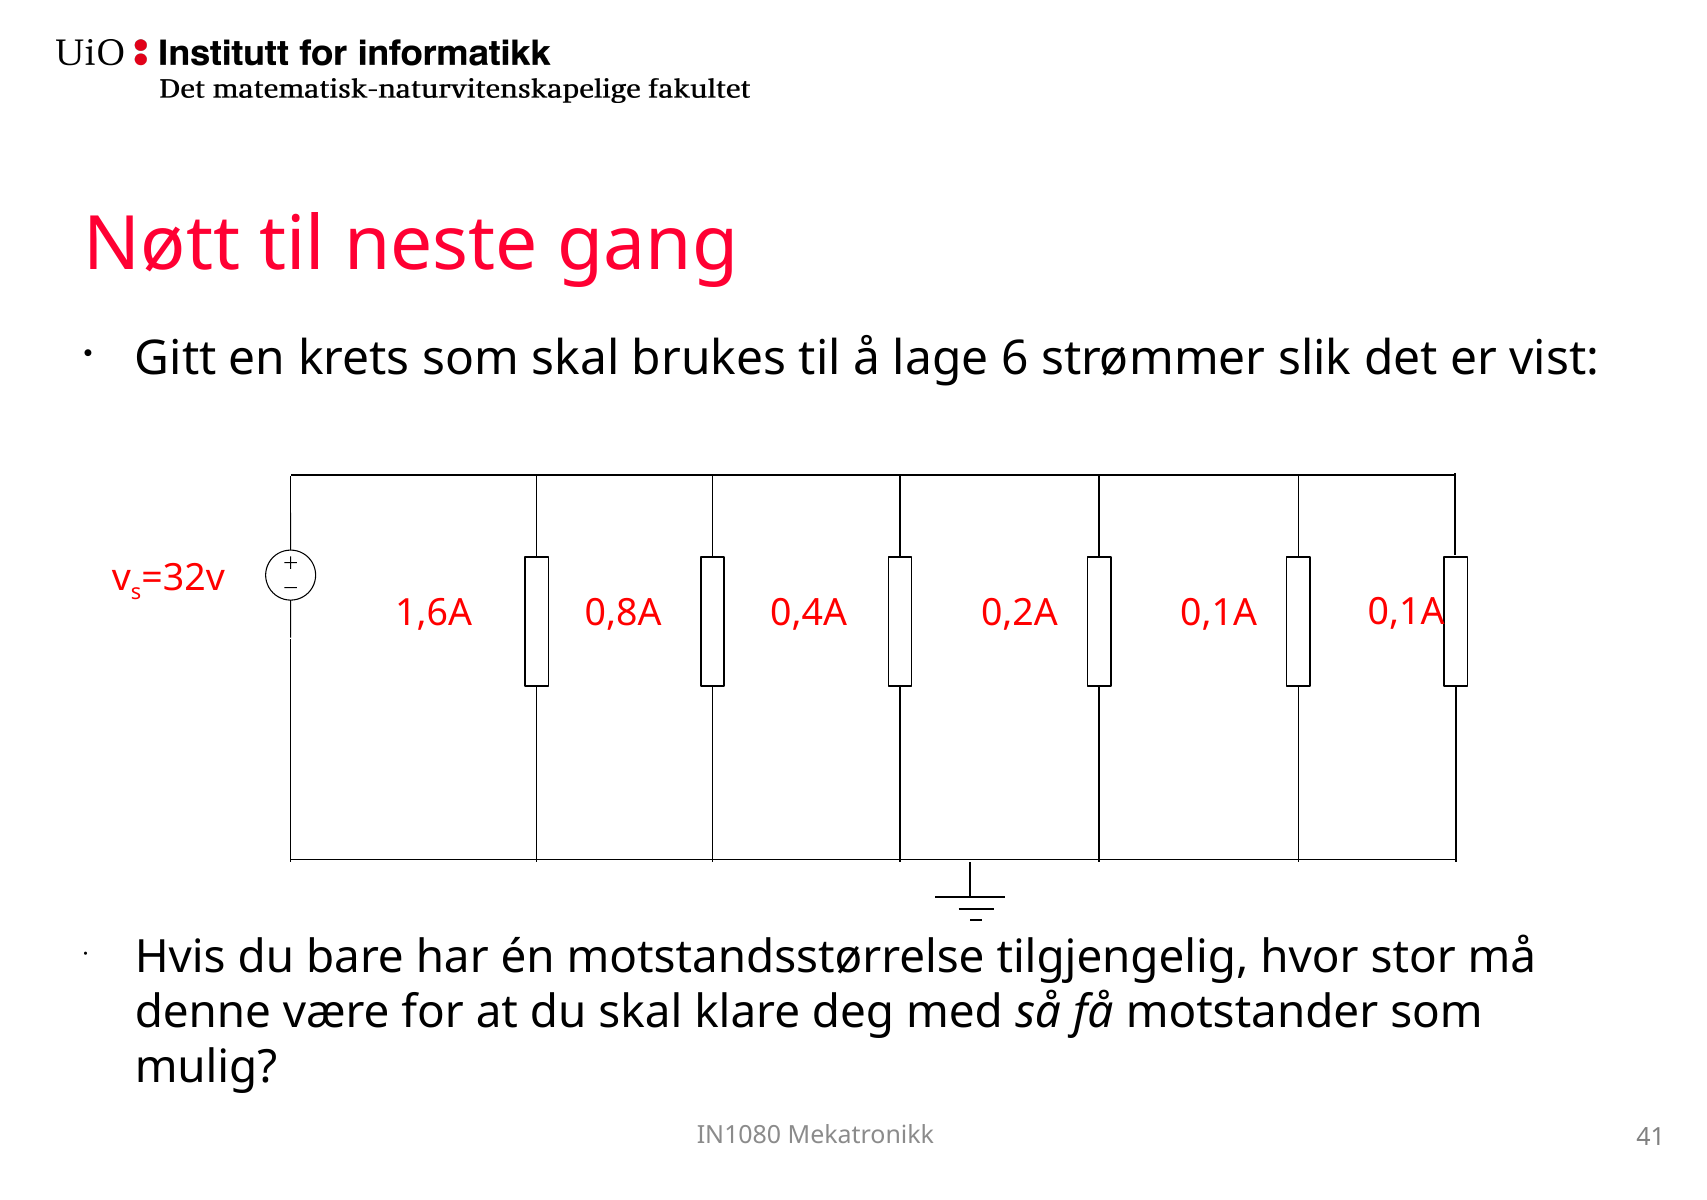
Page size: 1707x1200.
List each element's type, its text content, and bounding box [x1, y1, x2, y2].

slide_number 41 [1445, 1107, 1680, 1167]
picture [56, 39, 750, 103]
footer IN1080 Mekatronikk [637, 1112, 994, 1159]
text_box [67, 472, 1498, 921]
text_box Gitt en krets som skal brukes til å lage 6 strømmer slik det er vist: Hvis du bare har én motstandsstørrelse tilgjengelig, hvor stor må denne være for at du skal klare deg med så få motstander som mulig? [67, 318, 1638, 1069]
text_box Nøtt til neste gang [67, 186, 1544, 294]
